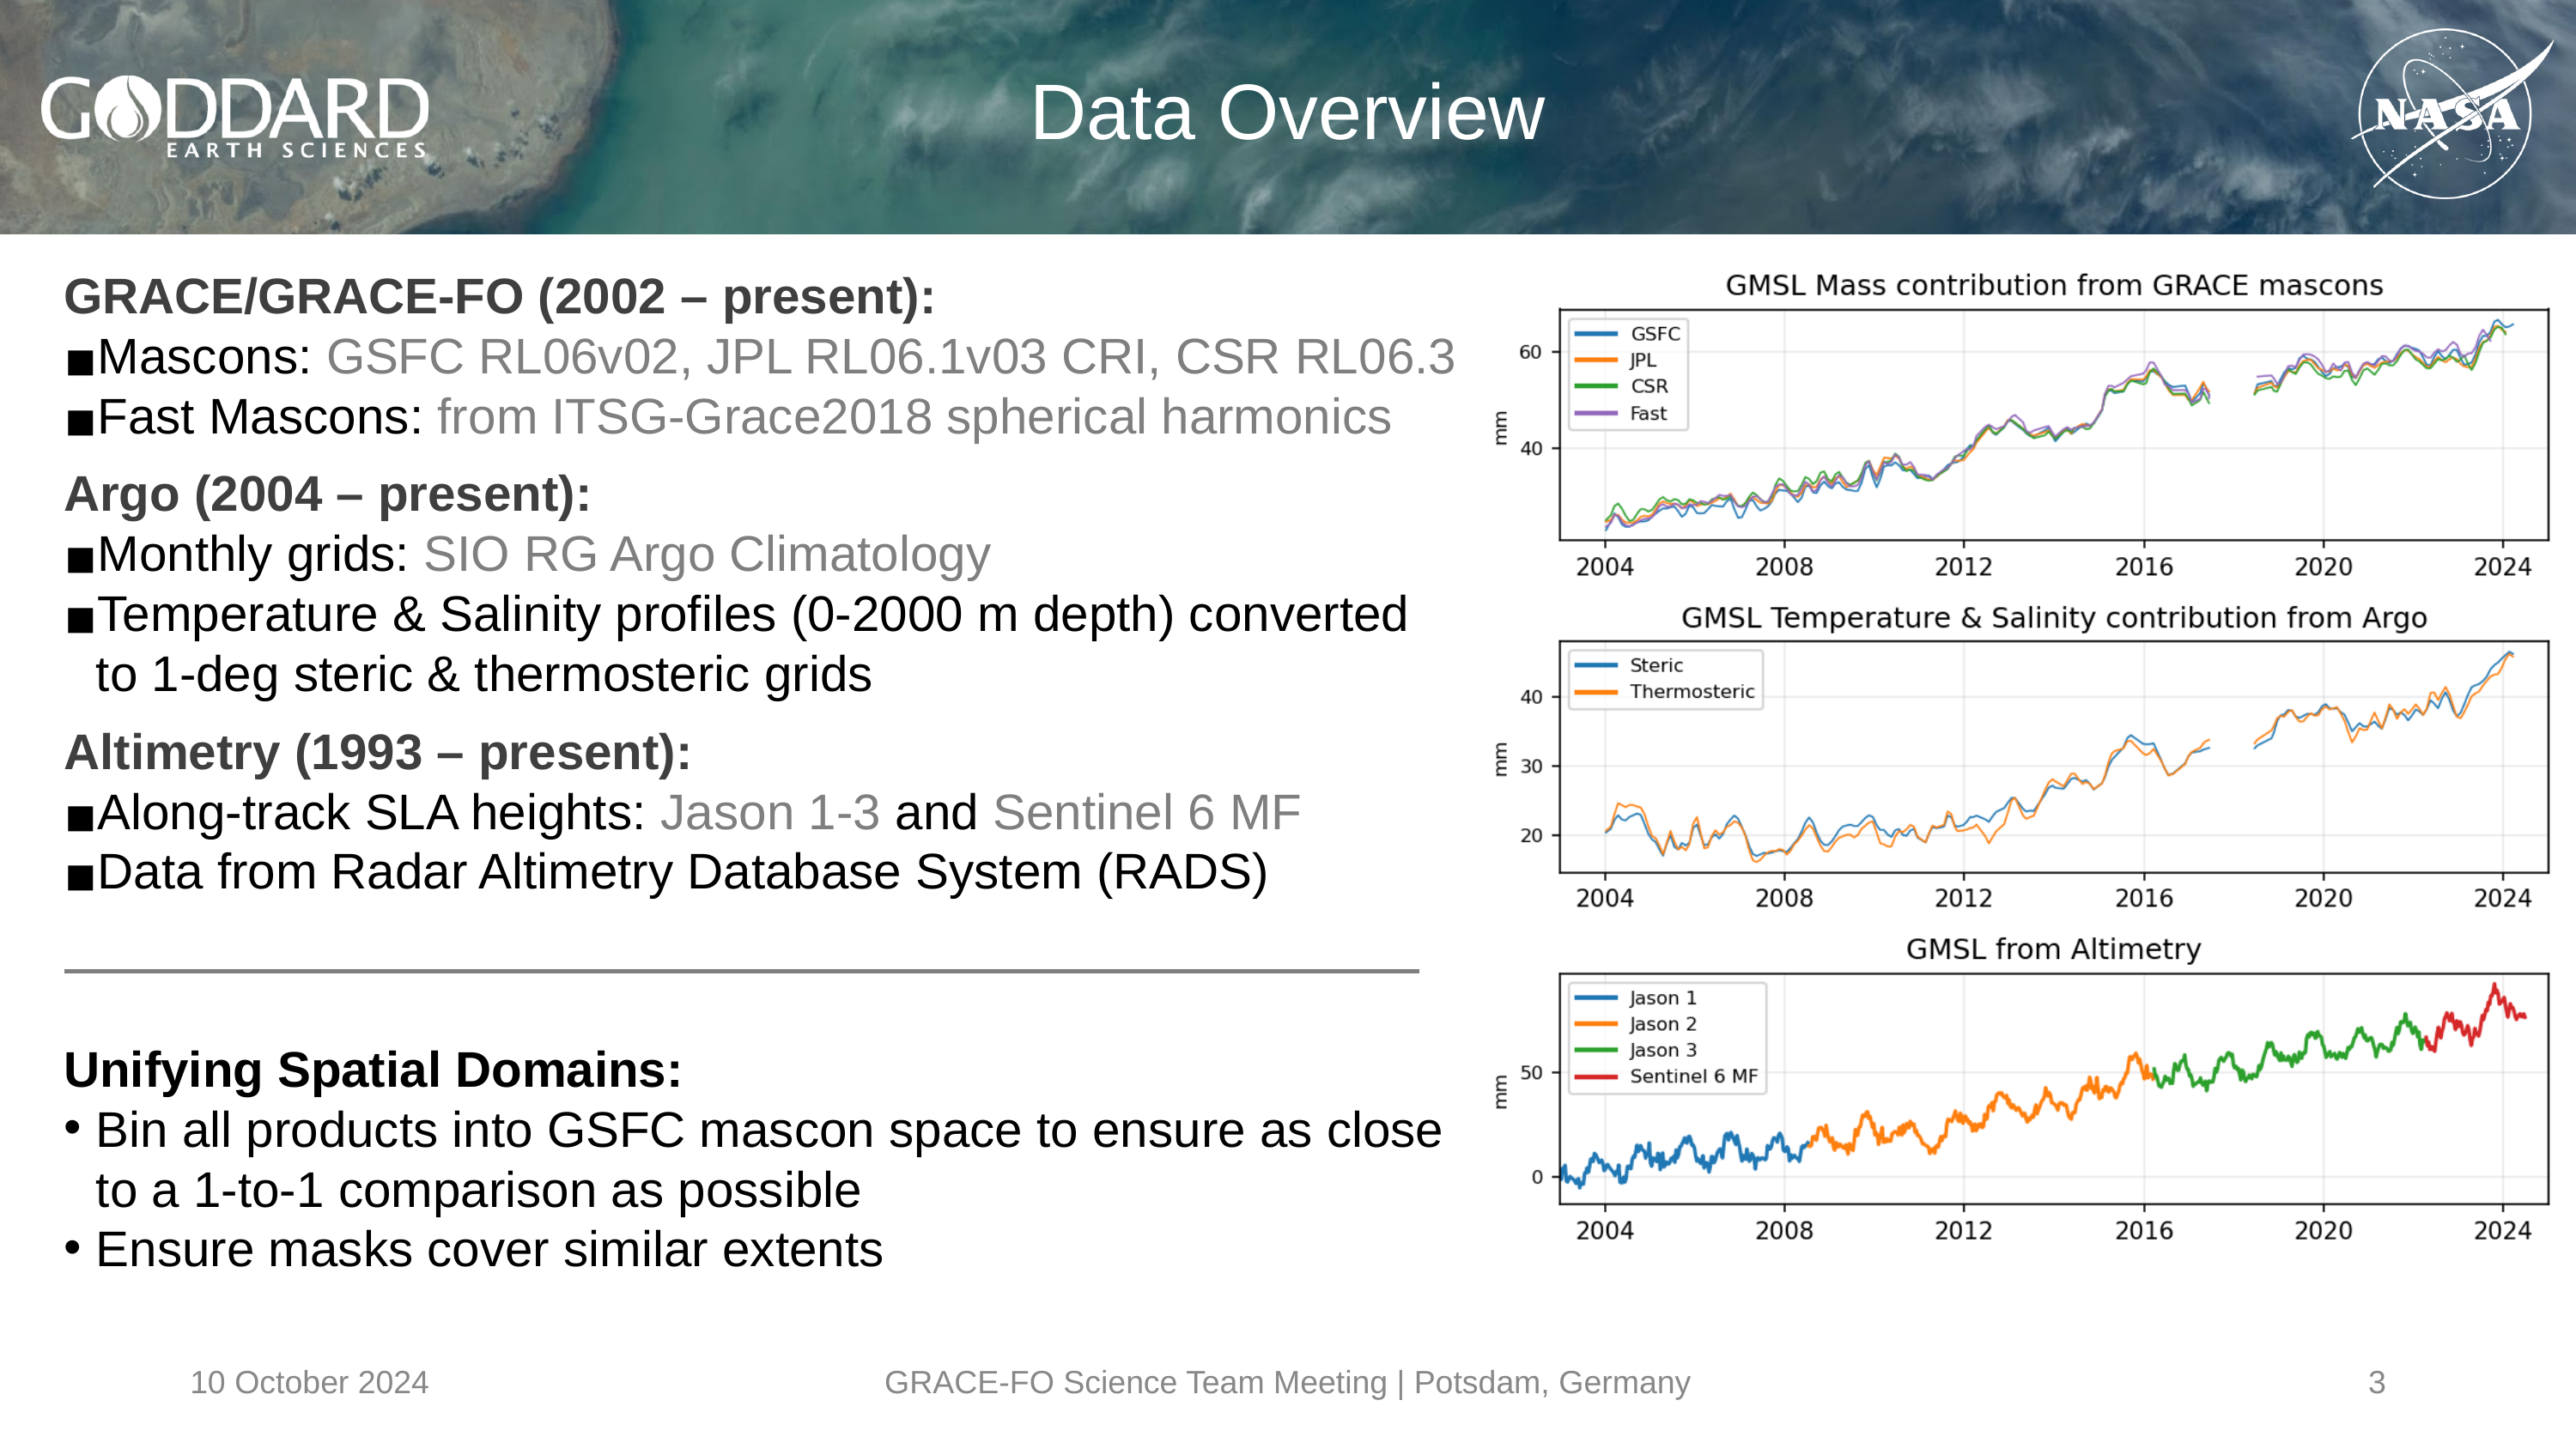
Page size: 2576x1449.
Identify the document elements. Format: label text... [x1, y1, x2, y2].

picture [0, 0, 2576, 312]
title Data Overview [370, 15, 2206, 212]
list GRACE/GRACE-FO (2002 – present): Mascons: GSFC RL06v02, JPL RL06.1v03 CRI, CSR RL06.3 Fast Mascons: from ITSG-Grace2018 spherical harmonics Argo (2004 – present): Monthly grids: SIO RG Argo Climatology Temperature & Salinity profiles (0-2000 m depth) converted to 1-deg steric & thermosteric grids Altimetry (1993 – present): Along-track SLA heights: Jason 1-3 and Sentinel 6 MF Data from Radar Altimetry Database System (RADS) Unifying Spatial Domains: Bin all products into GSFC mascon space to ensure as close to a 1-to-1 comparison as possible Ensure masks cover similar extents [51, 257, 1471, 1298]
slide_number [177, 1343, 757, 1420]
footer GRACE-FO Science Team Meeting | Potsdam, Germany [853, 1343, 1723, 1420]
slide_number 3 [1819, 1343, 2399, 1420]
picture [1476, 257, 2566, 1261]
